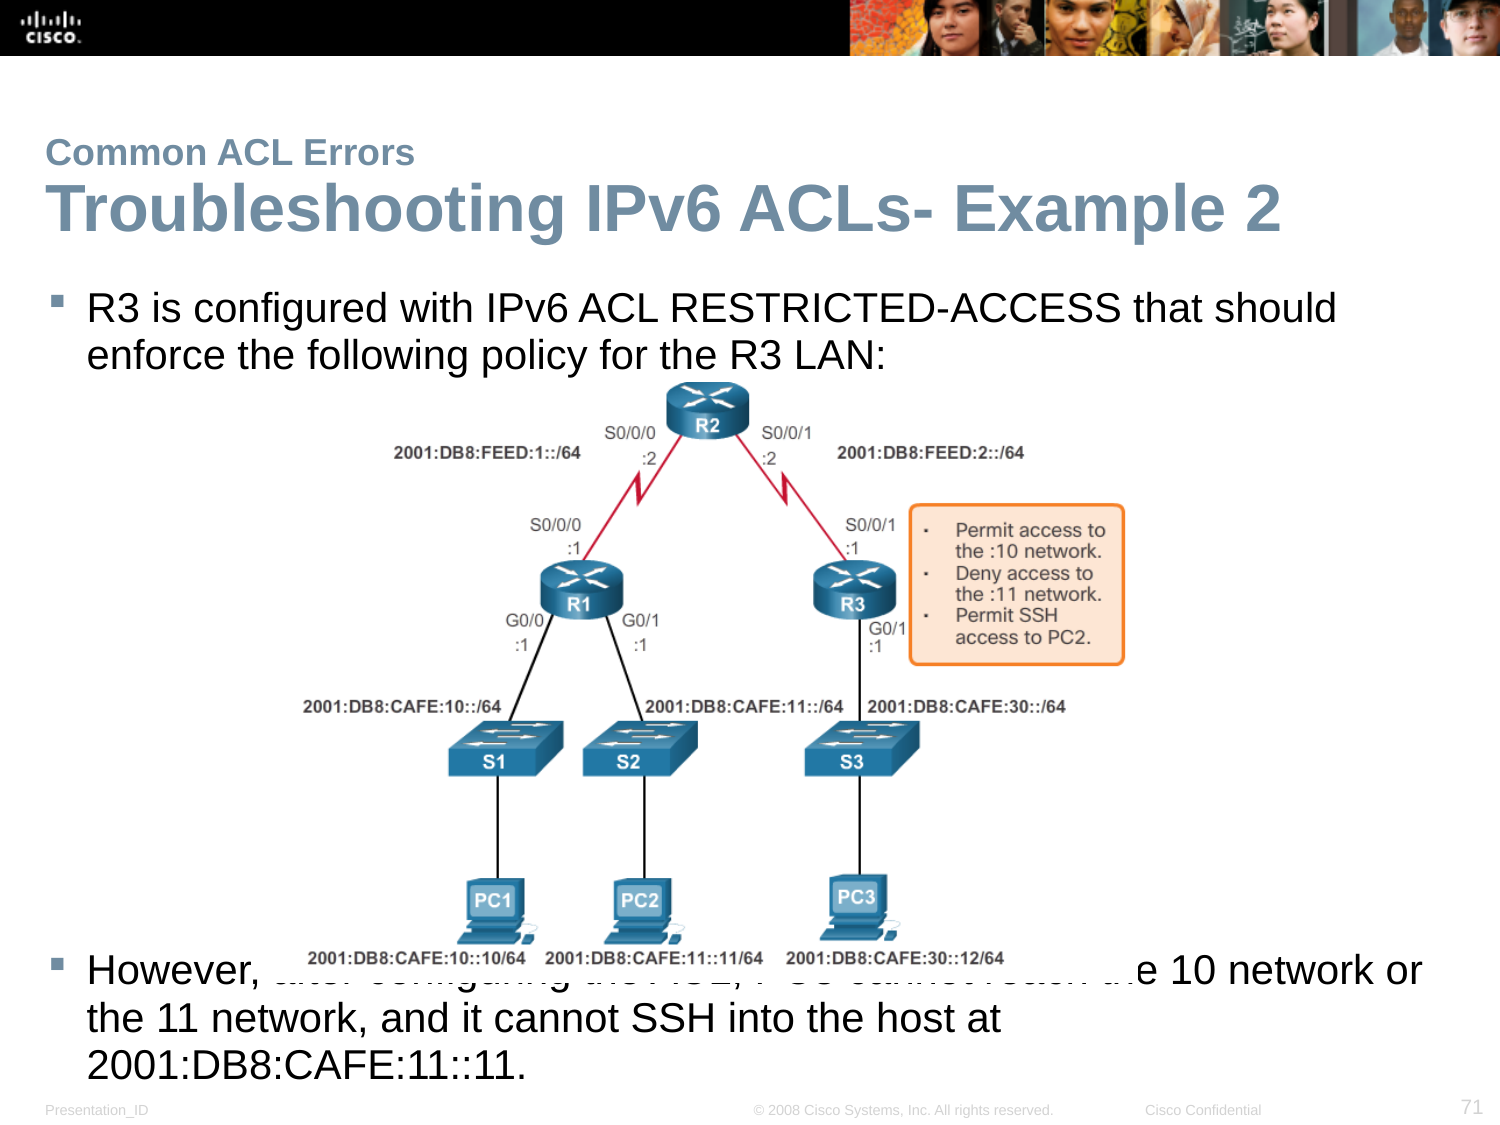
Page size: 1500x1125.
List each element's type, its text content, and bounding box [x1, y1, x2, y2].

title Common ACL Errors Troubleshooting IPv6 ACLs- Example 2 [31, 63, 1471, 253]
picture [0, 0, 1500, 56]
picture [265, 382, 1139, 984]
list R3 is configured with IPv6 ACL RESTRICTED-ACCESS that should enforce the following policy for the R3 LAN: However, after configuring the ACL, PC3 cannot reach the 10 network or the 11 network, and it cannot SSH into the host at 2001:DB8:CAFE:11::11. [34, 277, 1467, 1086]
